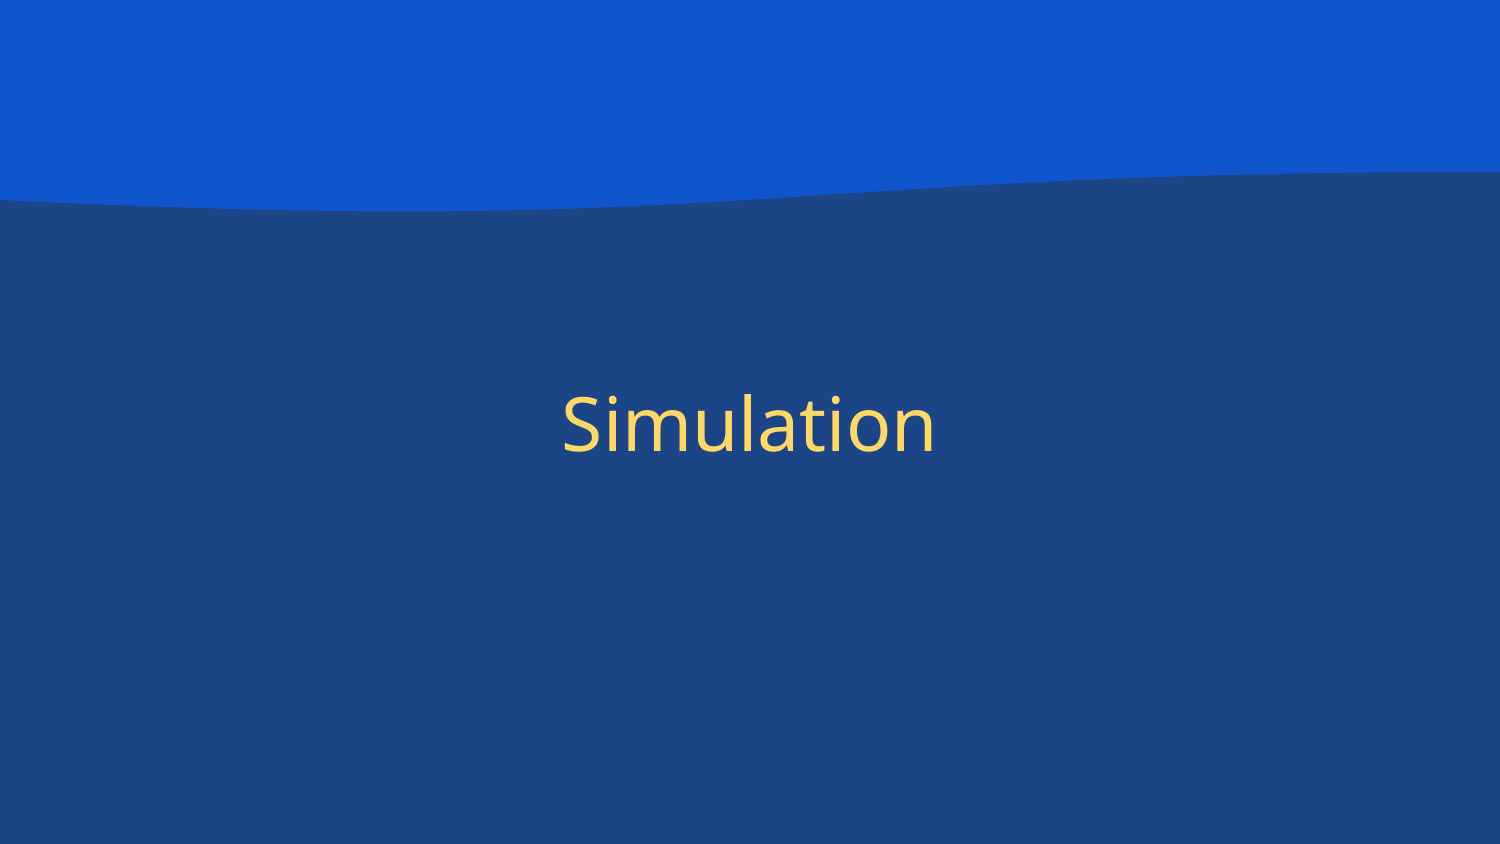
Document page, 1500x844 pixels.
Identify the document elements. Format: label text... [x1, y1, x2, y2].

title Simulation [51, 352, 1449, 491]
